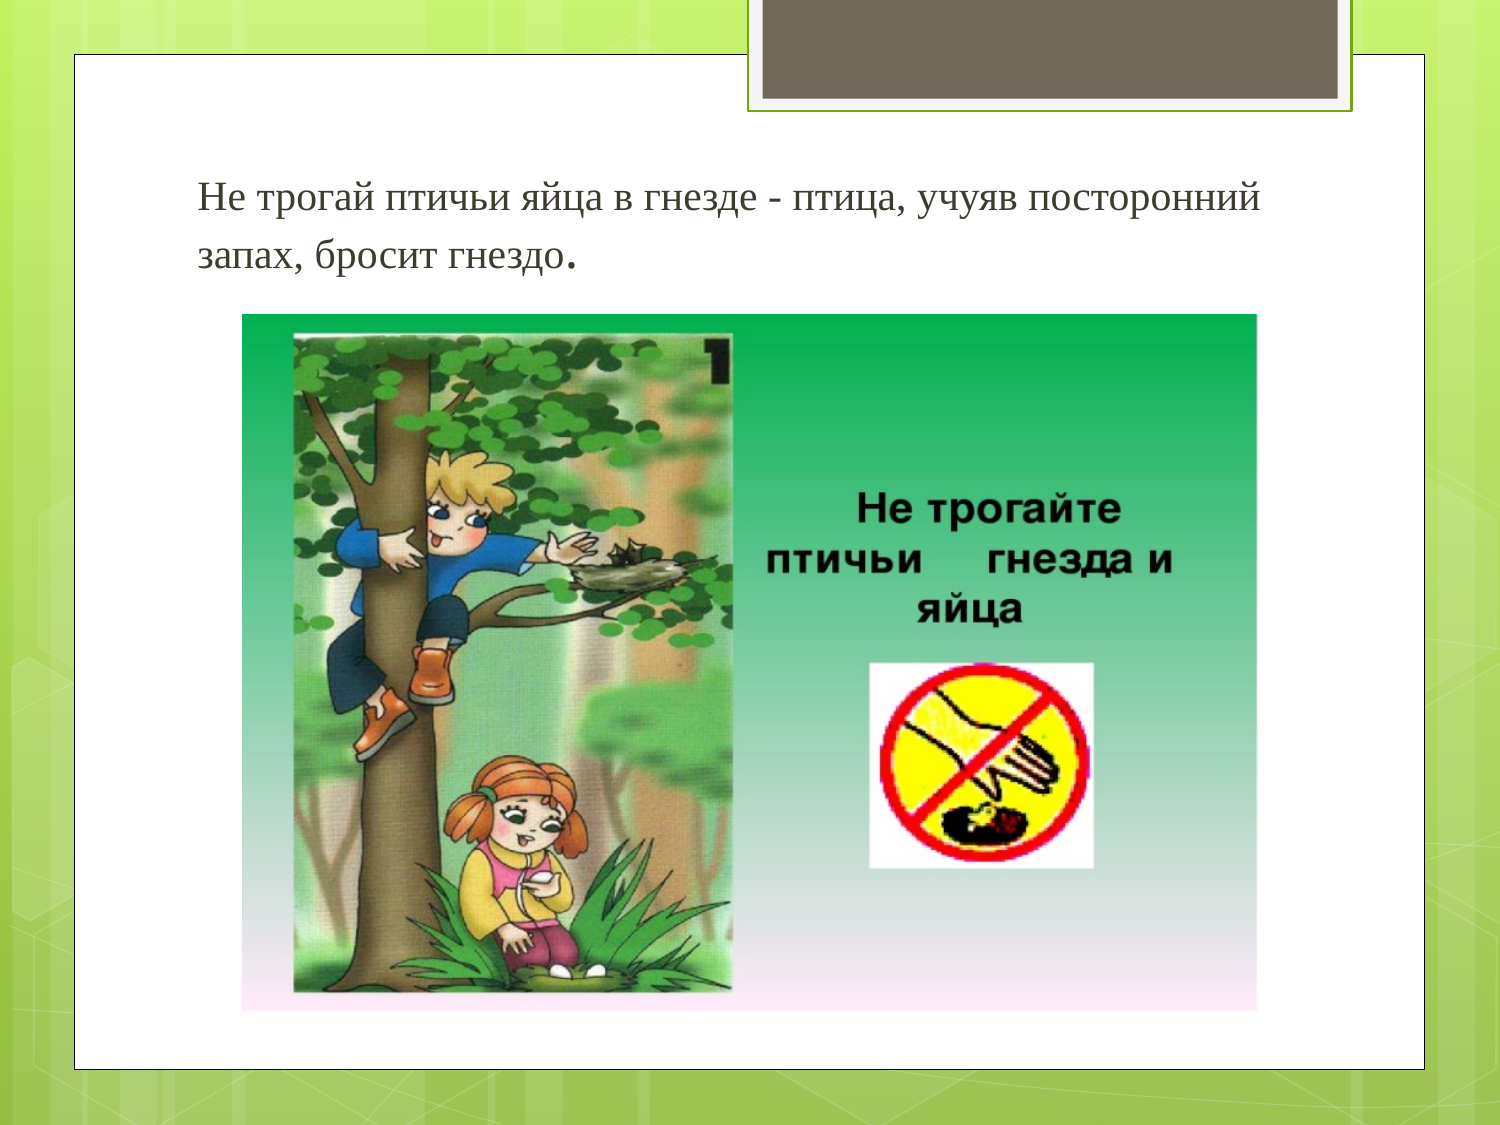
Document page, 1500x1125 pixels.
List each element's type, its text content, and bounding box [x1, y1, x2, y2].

list Не трогай птичьи яйца в гнезде - птица, учуяв посторонний запах, бросит гнездо. [171, 160, 1283, 957]
picture [241, 314, 1259, 1012]
